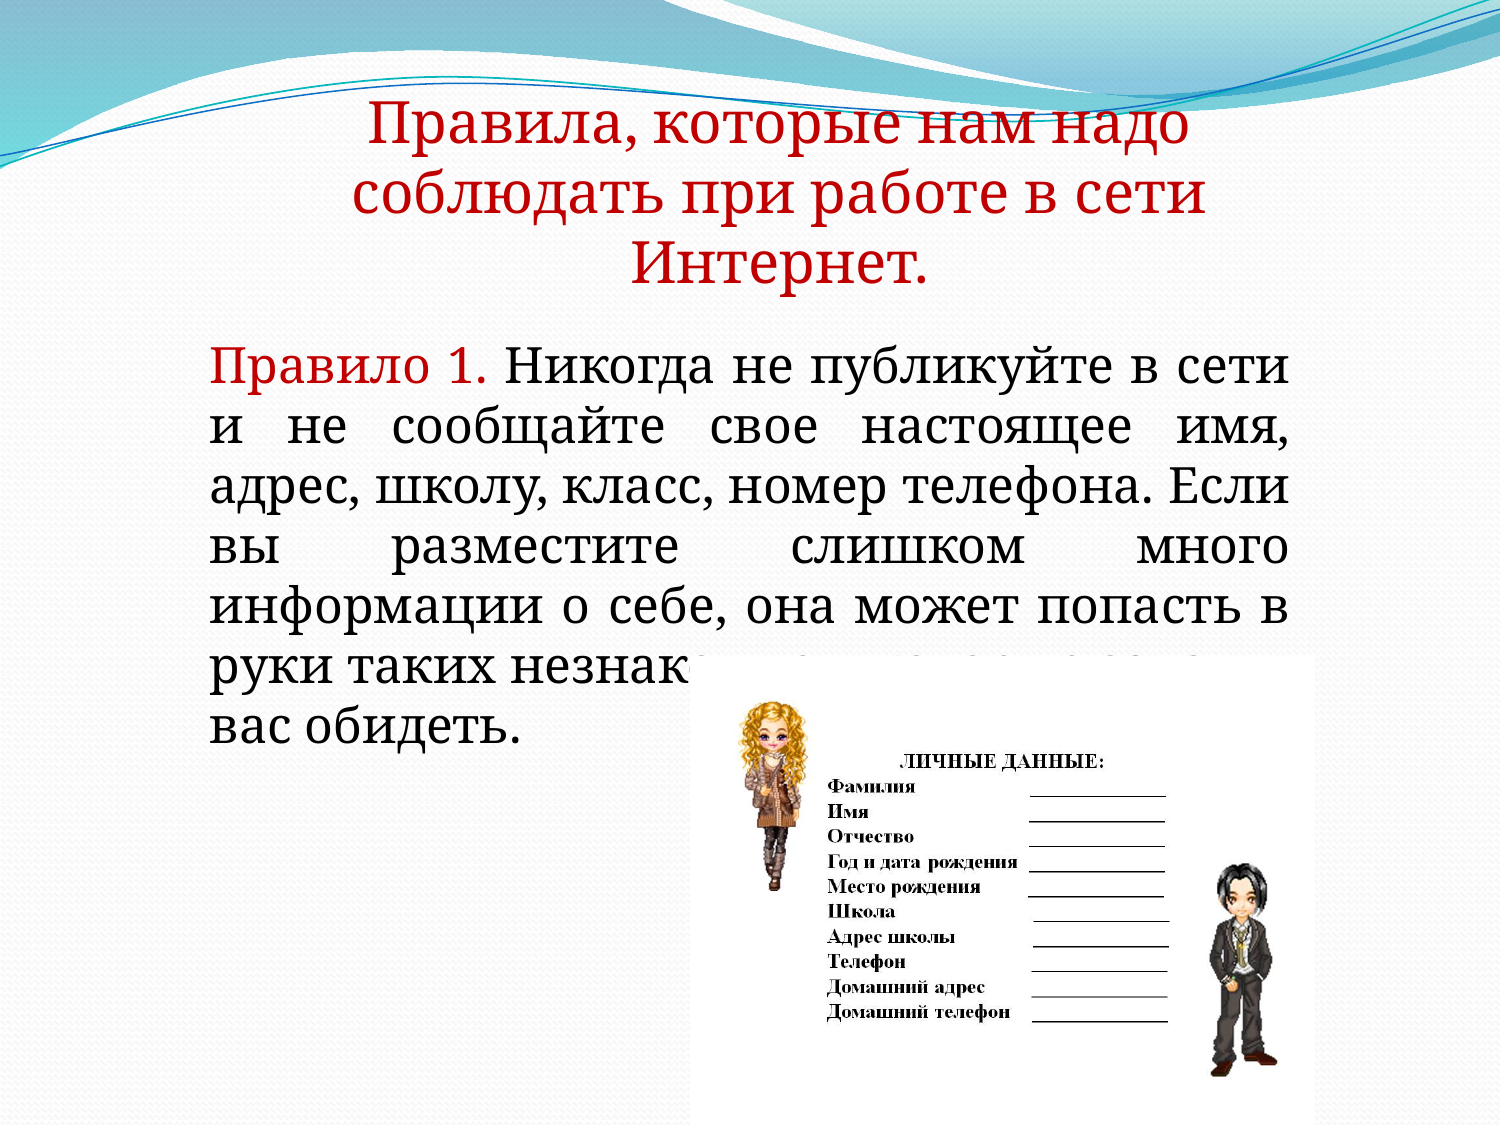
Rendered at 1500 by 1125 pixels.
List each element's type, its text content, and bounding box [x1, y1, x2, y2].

picture [690, 656, 1316, 1125]
text_box Правила, которые нам надо соблюдать при работе в сети Интернет. [206, 78, 1353, 303]
text_box Правило 1. Никогда не публикуйте в сети и не сообщайте свое настоящее имя, адрес, школу, класс, номер телефона. Если вы разместите слишком много информации о себе, она может попасть в руки таких незнакомцев, которые захотят вас обидеть. [194, 326, 1306, 761]
